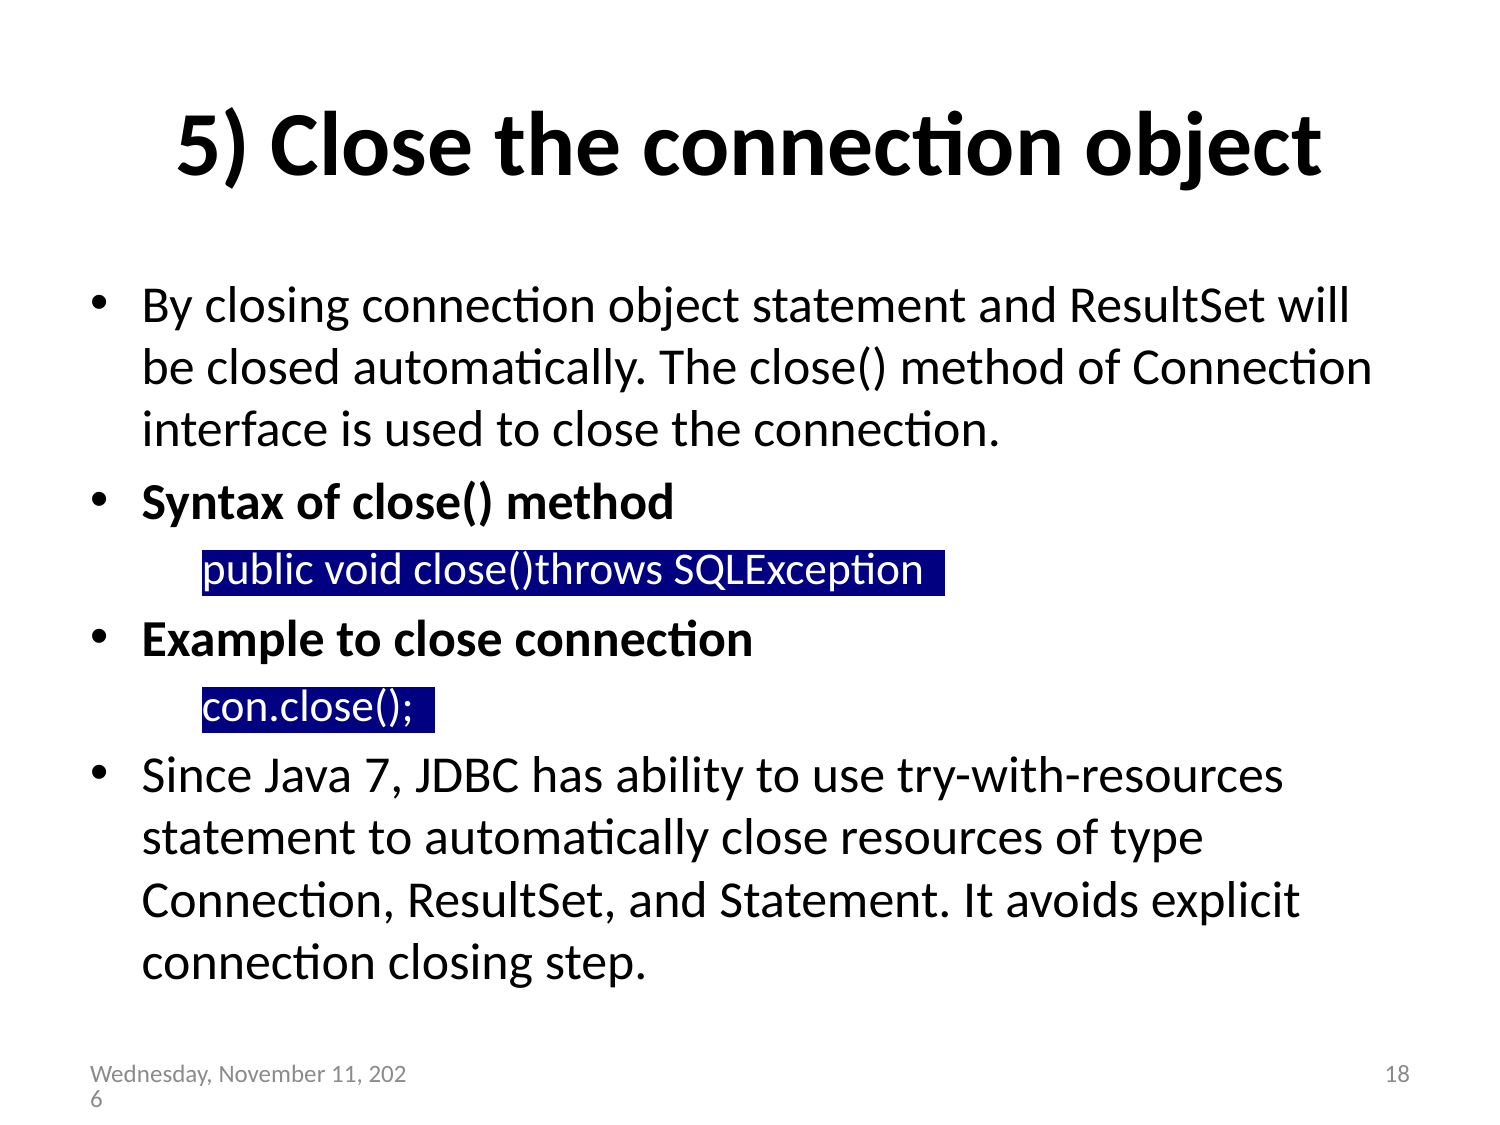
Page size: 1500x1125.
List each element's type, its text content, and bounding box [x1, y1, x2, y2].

list By closing connection object statement and ResultSet will be closed automatically. The close() method of Connection interface is used to close the connection. Syntax of close() method public void close()throws SQLException Example to close connection con.close(); Since Java 7, JDBC has ability to use try-with-resources statement to automatically close resources of type Connection, ResultSet, and Statement. It avoids explicit connection closing step. [75, 262, 1425, 1005]
slide_number 18 [1074, 1042, 1425, 1103]
title 5) Close the connection object [75, 45, 1425, 233]
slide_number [75, 1042, 425, 1103]
